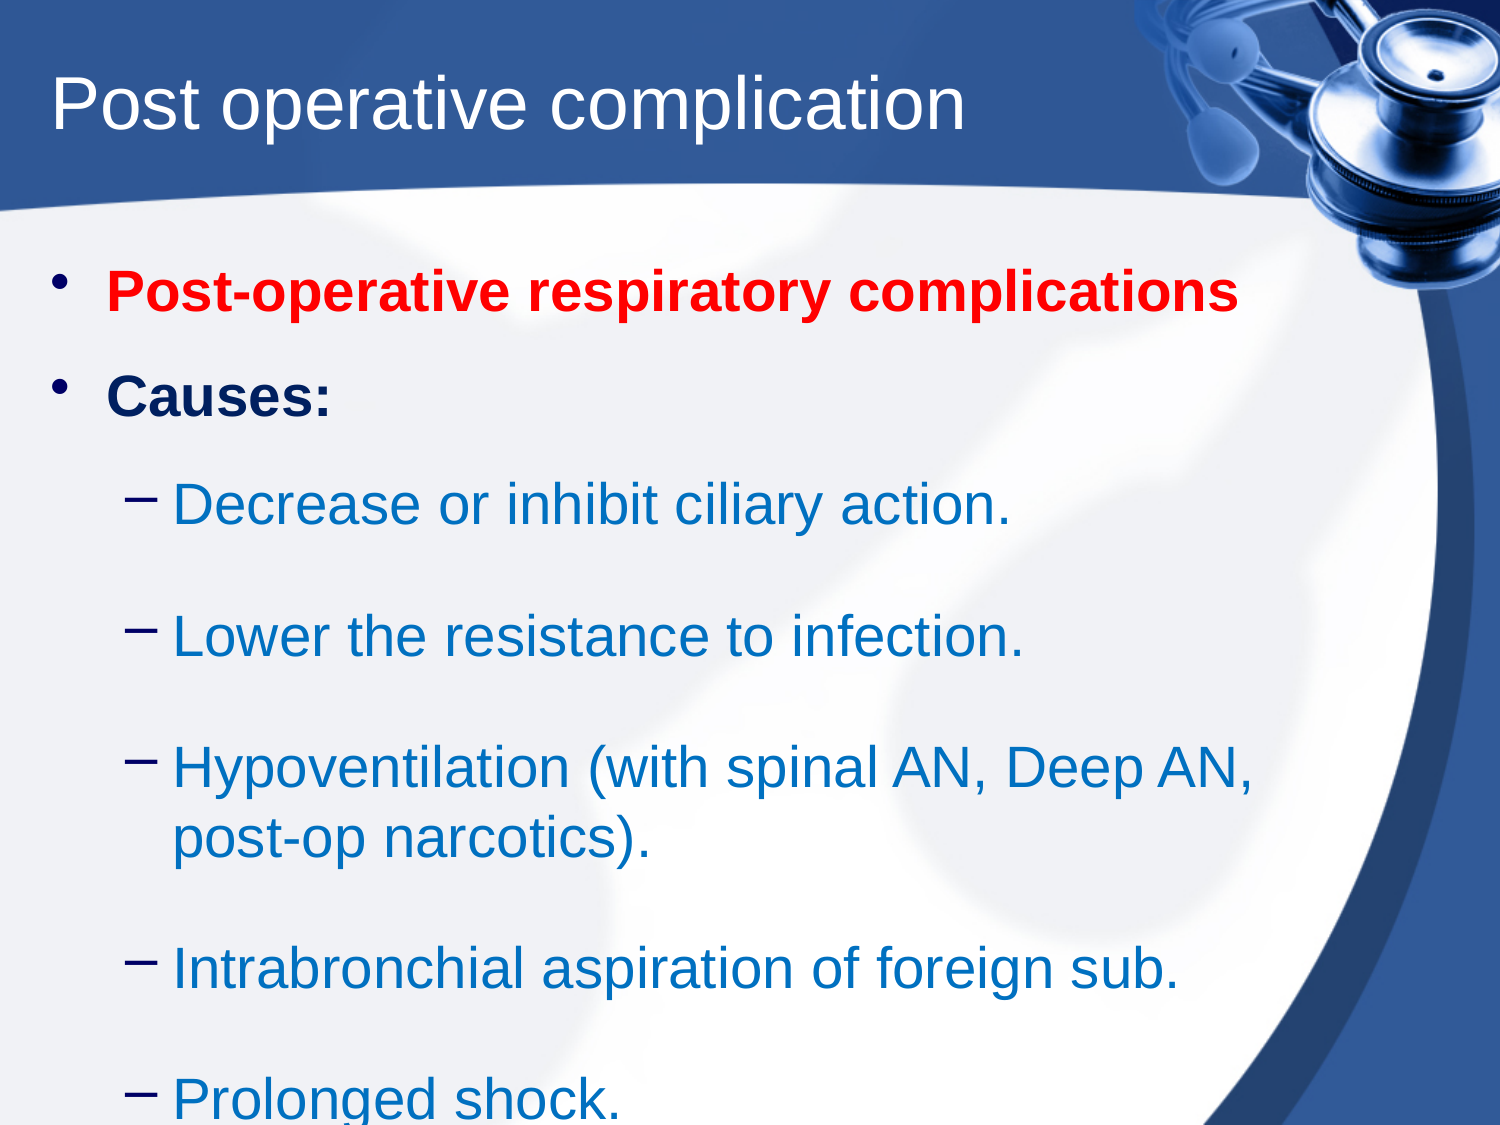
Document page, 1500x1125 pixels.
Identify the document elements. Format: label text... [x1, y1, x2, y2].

picture [0, 0, 1500, 1125]
title Post operative complication [34, 34, 1208, 165]
list Post-operative respiratory complications Causes: Decrease or inhibit ciliary action. Lower the resistance to infection. Hypoventilation (with spinal AN, Deep AN, post-op narcotics). Intrabronchial aspiration of foreign sub. Prolonged shock. [34, 245, 1337, 926]
